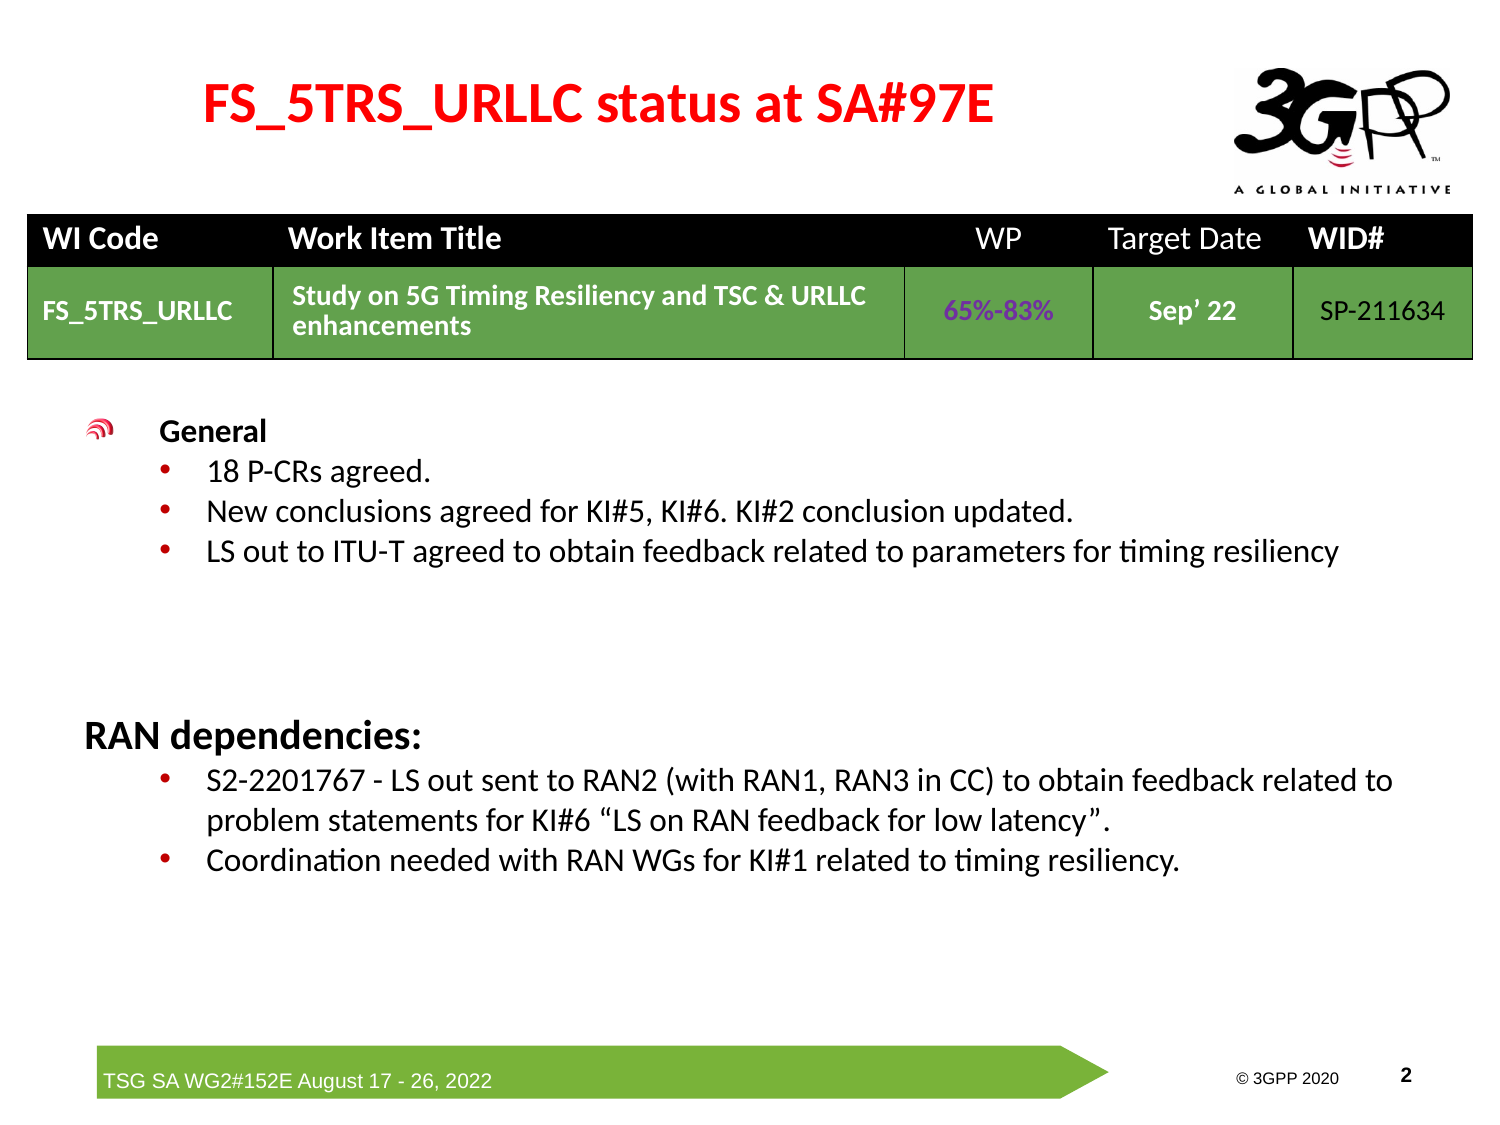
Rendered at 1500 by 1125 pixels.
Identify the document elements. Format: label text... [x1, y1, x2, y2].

table_header Target Date [1094, 216, 1292, 266]
list General 18 P-CRs agreed. New conclusions agreed for KI#5, KI#6. KI#2 conclusion updated. LS out to ITU-T agreed to obtain feedback related to parameters for timing resiliency RAN dependencies: S2-2201767 - LS out sent to RAN2 (with RAN1, RAN3 in CC) to obtain feedback related to problem statements for KI#6 “LS on RAN feedback for low latency”. Coordination needed with RAN WGs for KI#1 related to timing resiliency. [69, 402, 1473, 1022]
table_cell SP-211634 [1294, 267, 1472, 358]
table_header WP [905, 216, 1092, 266]
table_cell Sep’ 22 [1094, 267, 1292, 358]
table_header WID# [1294, 216, 1472, 266]
table_cell Study on 5G Timing Resiliency and TSC & URLLC enhancements [274, 267, 904, 358]
table_cell FS_5TRS_URLLC [28, 267, 272, 358]
table_header Work Item Title [274, 216, 904, 266]
table_header WI Code [28, 216, 272, 266]
picture [84, 417, 108, 442]
table_cell 65%-83% [905, 267, 1092, 358]
title FS_5TRS_URLLC status at SA#97E [29, 34, 1170, 164]
picture [1234, 68, 1450, 194]
